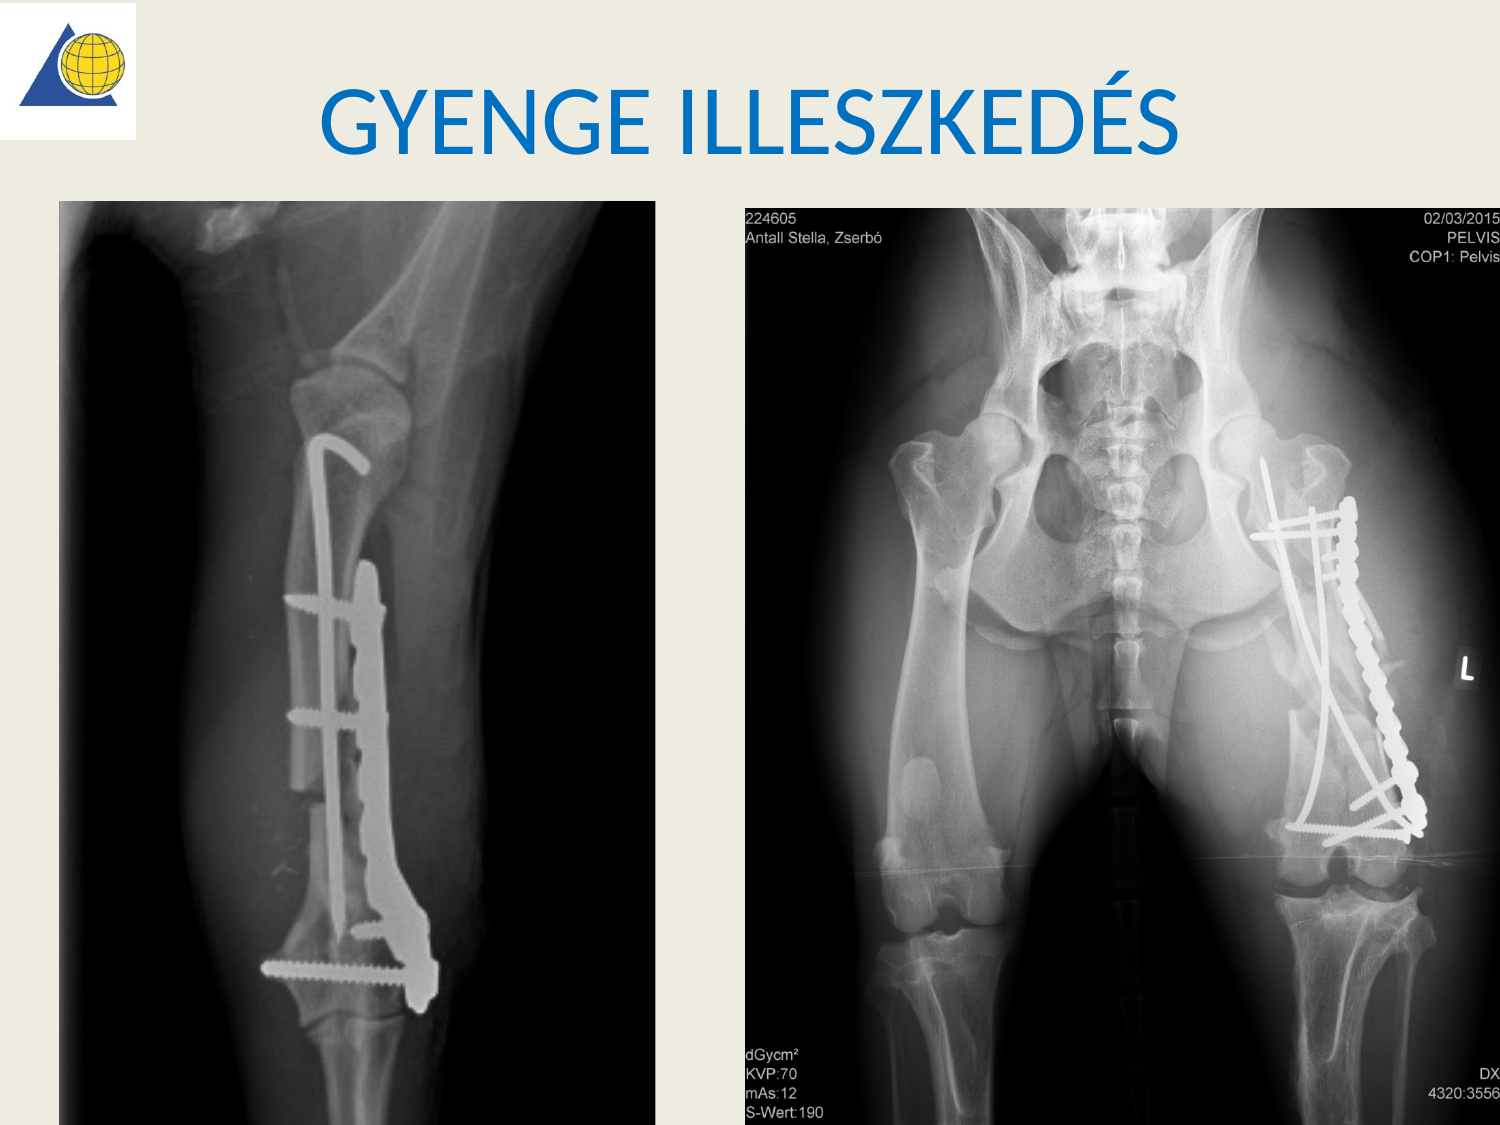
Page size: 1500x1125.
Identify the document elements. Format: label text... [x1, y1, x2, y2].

picture [0, 3, 136, 140]
title Gyenge illeszkedés [75, 45, 1425, 185]
picture [744, 207, 1500, 1125]
picture [58, 201, 656, 1125]
